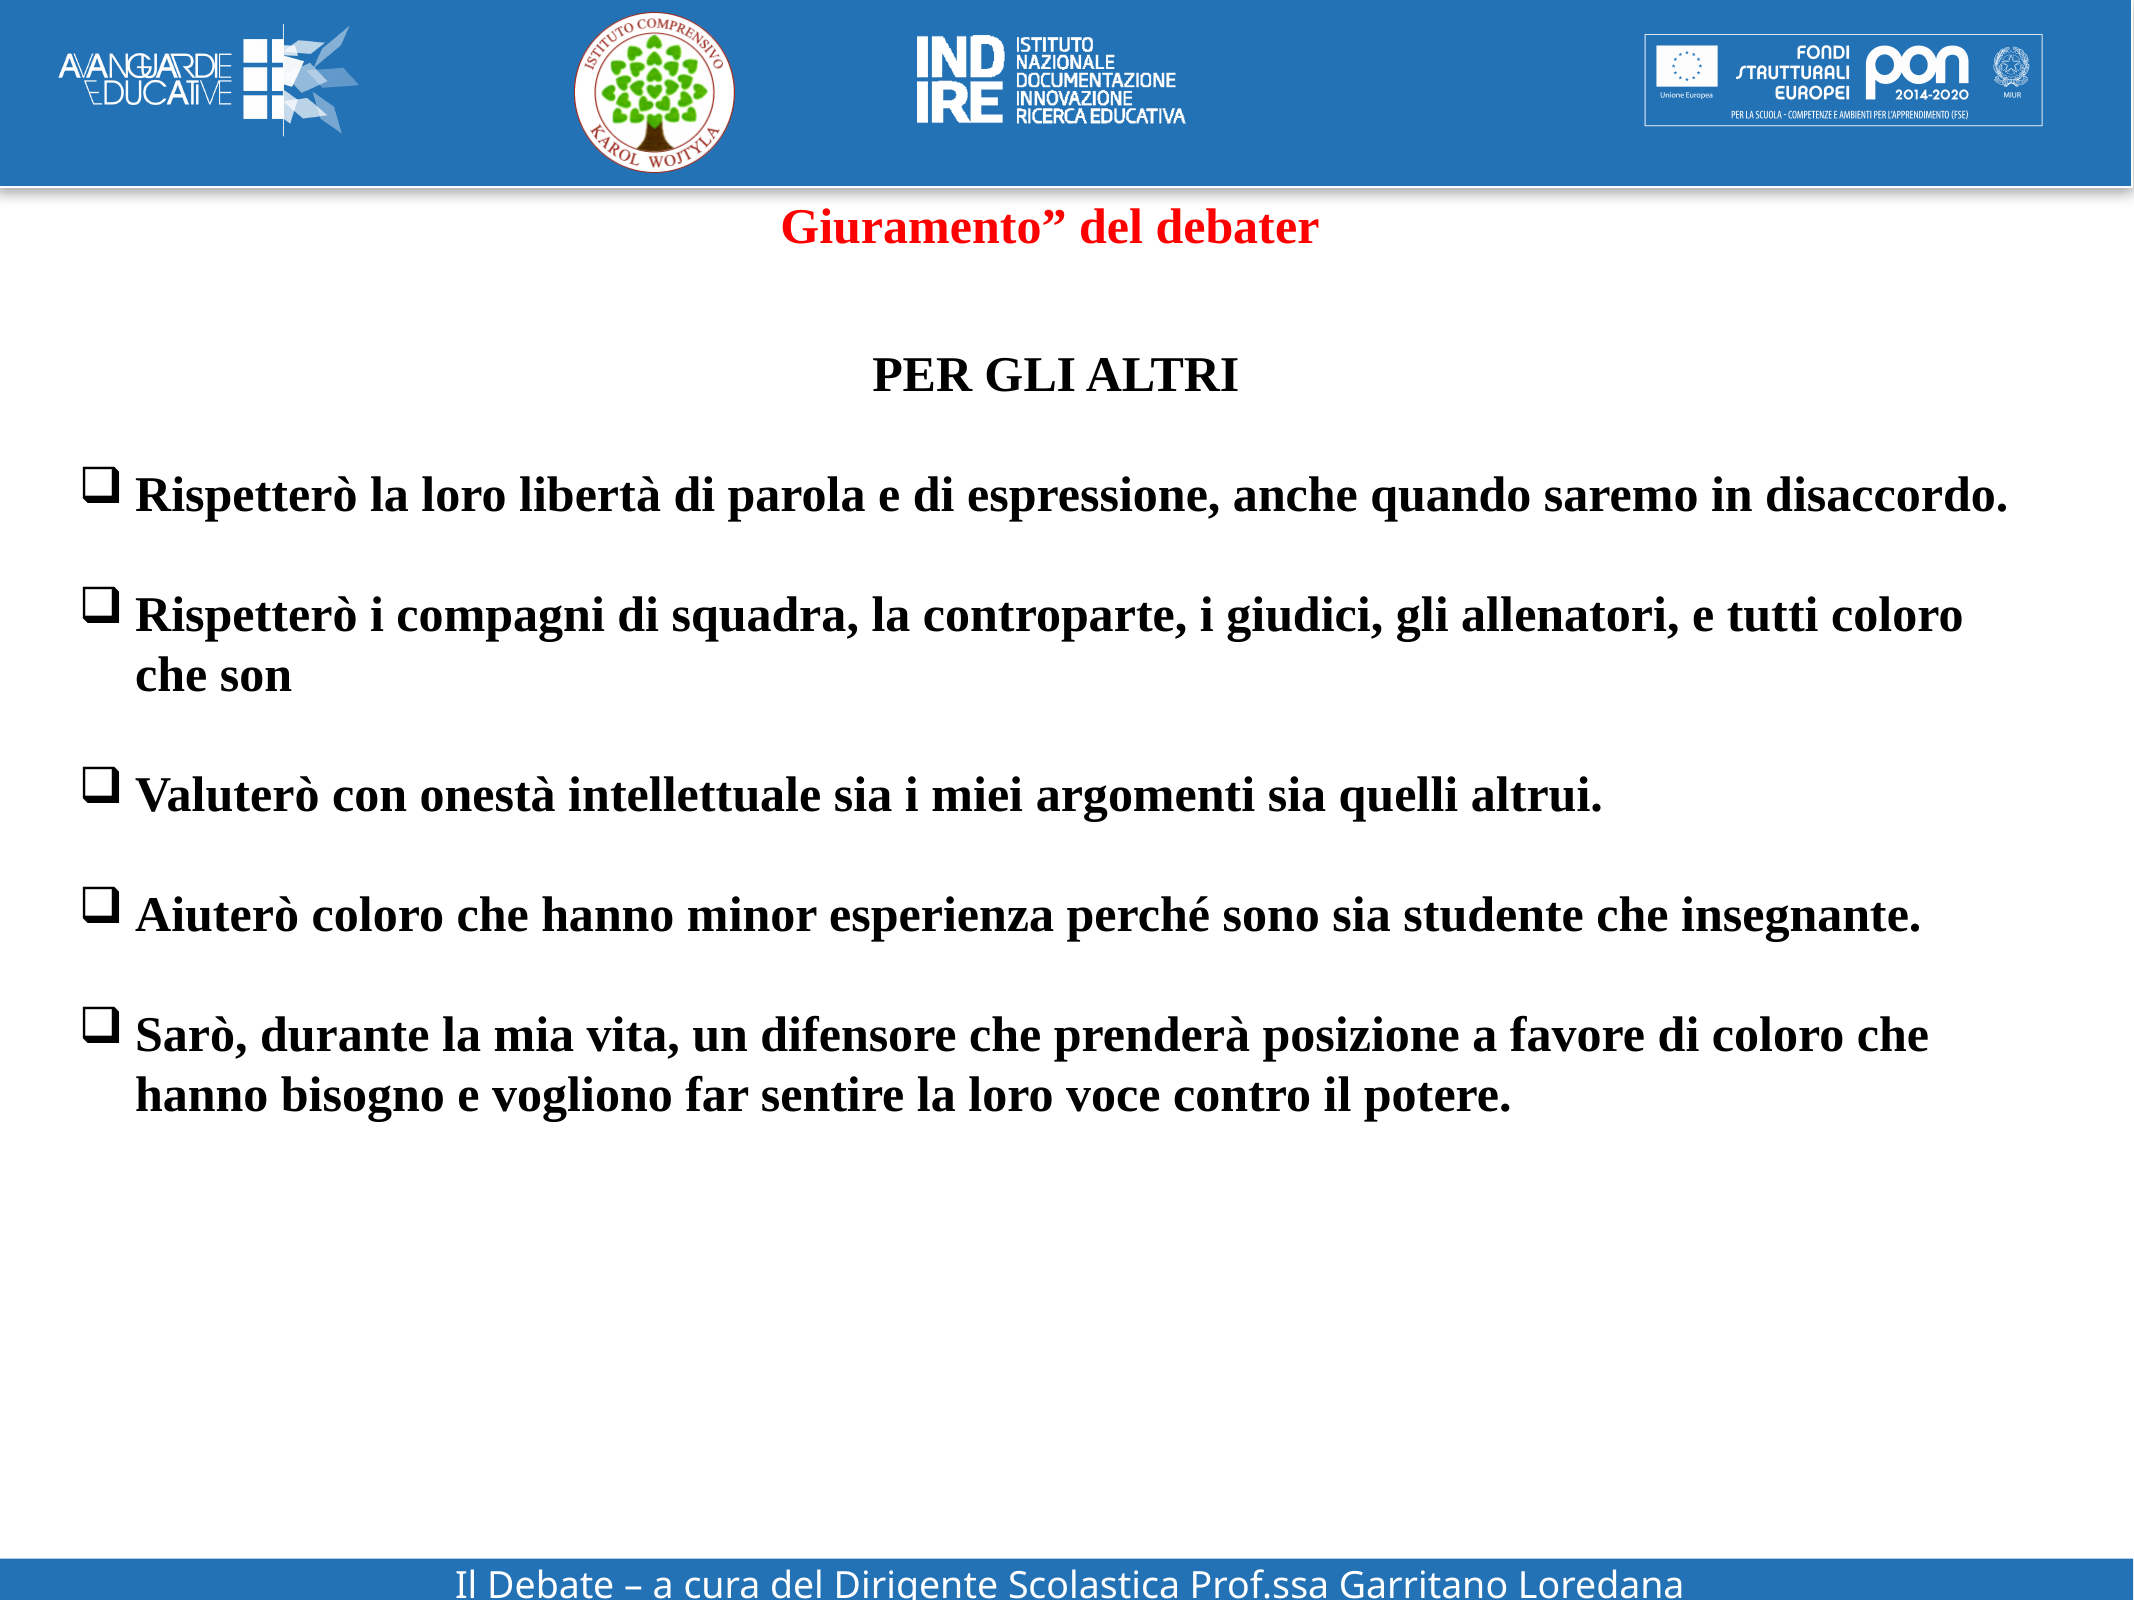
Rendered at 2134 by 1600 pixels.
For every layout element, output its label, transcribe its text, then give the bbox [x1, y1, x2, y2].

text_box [0, 0, 2132, 188]
text_box Il Debate – a cura del Dirigente Scolastica Prof.ssa Garritano Loredana [0, 1558, 2134, 1600]
text_box Giuramento” del debater [765, 203, 1347, 261]
text_box PER GLI ALTRI Rispetterò la loro libertà di parola e di espressione, anche quando saremo in disaccordo. Rispetterò i compagni di squadra, la controparte, i giudici, gli allenatori, e tutti coloro che son Valuterò con onestà intellettuale sia i miei argomenti sia quelli altrui. Aiuterò coloro che hanno minor esperienza perché sono sia studente che insegnante. Sarò, durante la mia vita, un difensore che prenderà posizione a favore di coloro che hanno bisogno e vogliono far sentire la loro voce contro il potere. [64, 334, 2048, 1129]
